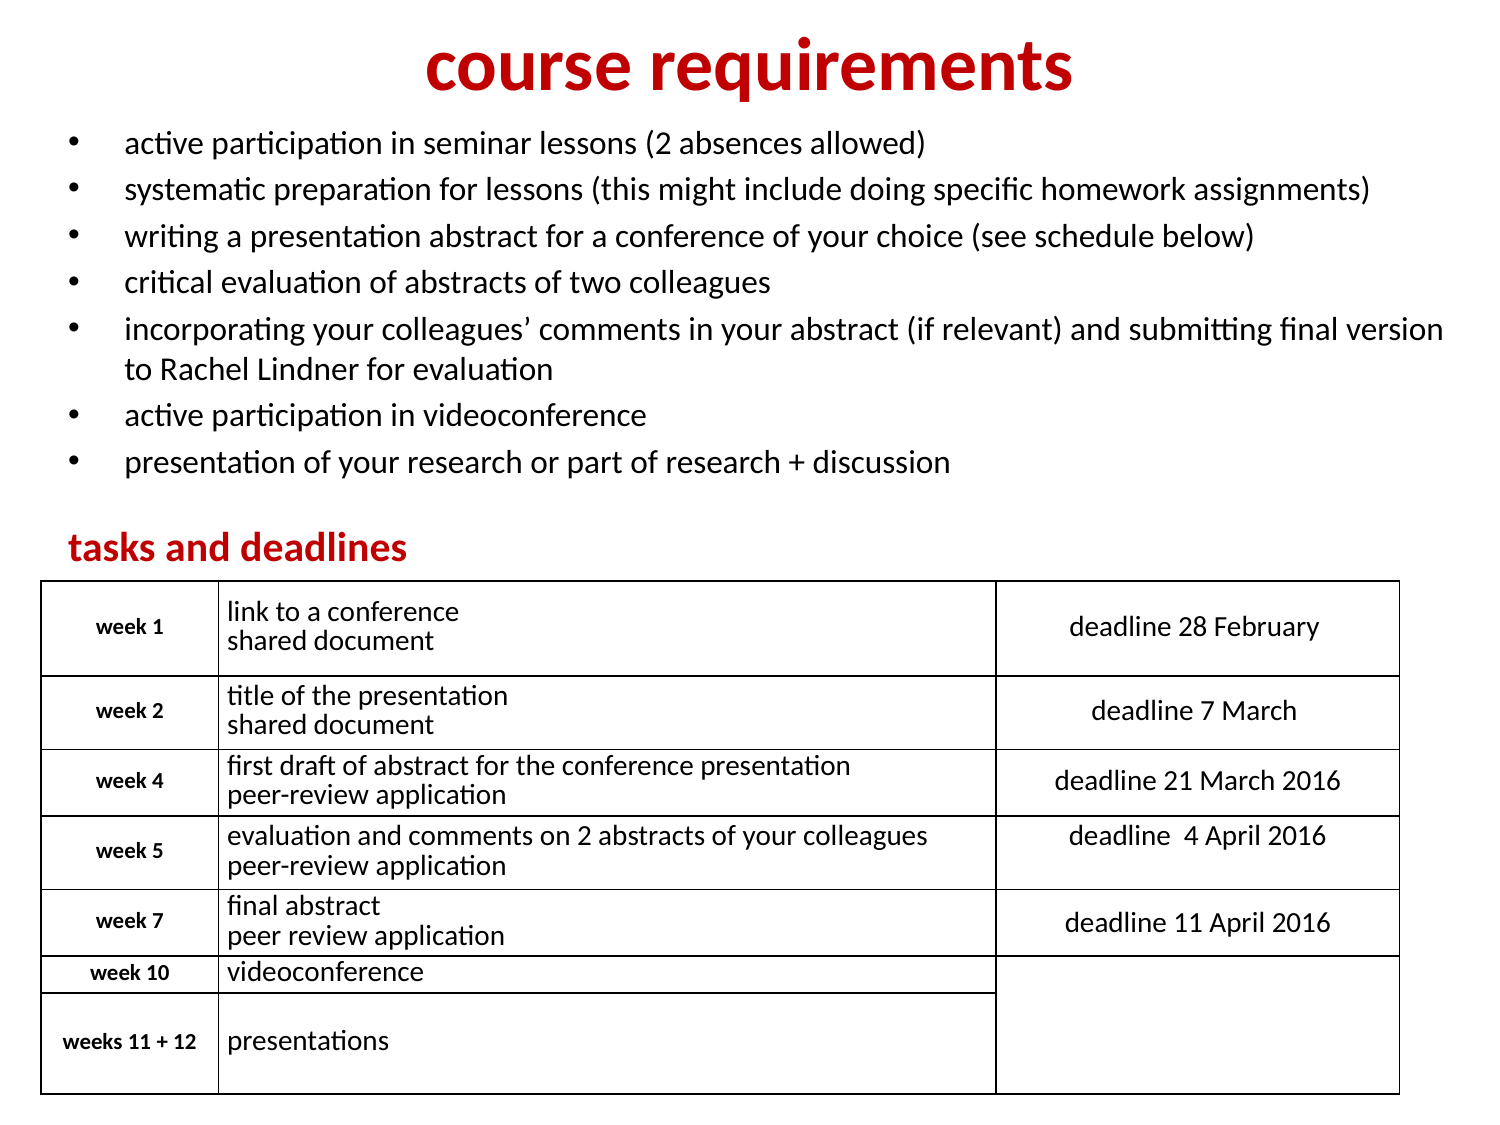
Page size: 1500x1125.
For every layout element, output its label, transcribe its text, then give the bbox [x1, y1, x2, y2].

table_cell title of the presentation shared document [219, 677, 995, 749]
table_cell week 10 [42, 957, 218, 992]
table_cell final abstract peer review application [219, 890, 995, 955]
table_cell week 5 [42, 817, 218, 889]
table_cell deadline 4 April 2016 [997, 817, 1399, 889]
table_cell first draft of abstract for the conference presentation peer-review application [219, 750, 995, 815]
table_cell deadline 11 April 2016 [997, 890, 1399, 955]
table_cell weeks 11 + 12 [42, 994, 218, 1093]
table_cell videoconference [219, 957, 995, 992]
table_cell evaluation and comments on 2 abstracts of your colleagues peer-review application [219, 817, 995, 889]
table_cell week 4 [42, 750, 218, 815]
table_header deadline 28 February [997, 582, 1399, 675]
table_cell week 2 [42, 677, 218, 749]
table_cell deadline 21 March 2016 [997, 750, 1399, 815]
table_header link to a conference shared document [219, 582, 995, 675]
table_cell [997, 957, 1399, 1093]
table_cell week 7 [42, 890, 218, 955]
table_cell presentations [219, 994, 995, 1093]
table_cell deadline 7 March [997, 677, 1399, 749]
list active participation in seminar lessons (2 absences allowed) systematic preparation for lessons (this might include doing specific homework assignments) writing a presentation abstract for a conference of your choice (see schedule below) critical evaluation of abstracts of two colleagues incorporating your colleagues’ comments in your abstract (if relevant) and submitting final version to Rachel Lindner for evaluation active participation in videoconference presentation of your research or part of research + discussion tasks and deadlines [53, 113, 1483, 1125]
table_header week 1 [42, 582, 218, 675]
title course requirements [75, 7, 1425, 113]
